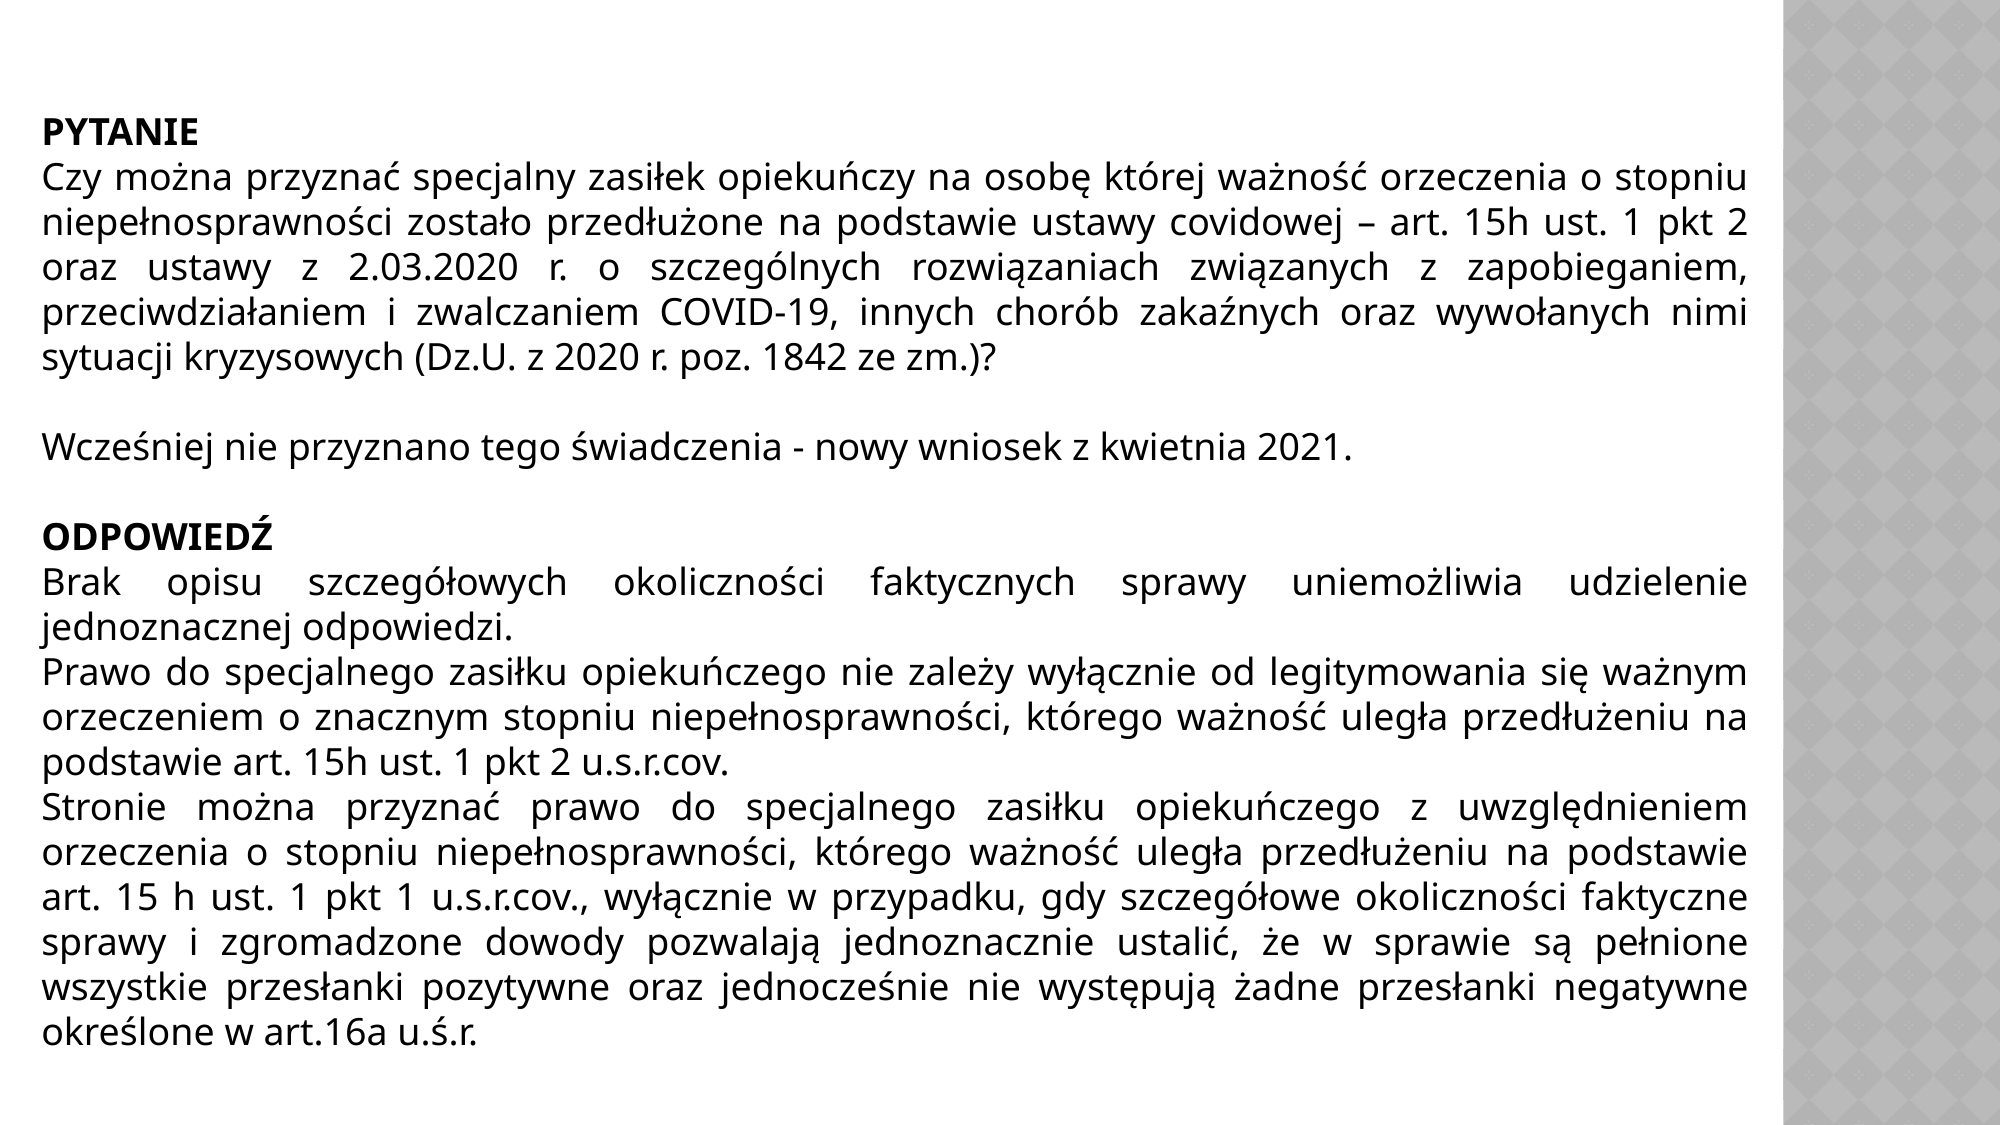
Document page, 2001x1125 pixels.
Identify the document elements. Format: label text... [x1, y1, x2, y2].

text_box PYTANIE Czy można przyznać specjalny zasiłek opiekuńczy na osobę której ważność orzeczenia o stopniu niepełnosprawności zostało przedłużone na podstawie ustawy covidowej – art. 15h ust. 1 pkt 2 oraz ustawy z 2.03.2020 r. o szczególnych rozwiązaniach związanych z zapobieganiem, przeciwdziałaniem i zwalczaniem COVID-19, innych chorób zakaźnych oraz wywołanych nimi sytuacji kryzysowych (Dz.U. z 2020 r. poz. 1842 ze zm.)? Wcześniej nie przyznano tego świadczenia - nowy wniosek z kwietnia 2021. ODPOWIEDŹ Brak opisu szczegółowych okoliczności faktycznych sprawy uniemożliwia udzielenie jednoznacznej odpowiedzi. Prawo do specjalnego zasiłku opiekuńczego nie zależy wyłącznie od legitymowania się ważnym orzeczeniem o znacznym stopniu niepełnosprawności, którego ważność uległa przedłużeniu na podstawie art. 15h ust. 1 pkt 2 u.s.r.cov. Stronie można przyznać prawo do specjalnego zasiłku opiekuńczego z uwzględnieniem orzeczenia o stopniu niepełnosprawności, którego ważność uległa przedłużeniu na podstawie art. 15 h ust. 1 pkt 1 u.s.r.cov., wyłącznie w przypadku, gdy szczegółowe okoliczności faktyczne sprawy i zgromadzone dowody pozwalają jednoznacznie ustalić, że w sprawie są pełnione wszystkie przesłanki pozytywne oraz jednocześnie nie występują żadne przesłanki negatywne określone w art.16a u.ś.r. [26, 100, 1765, 1061]
